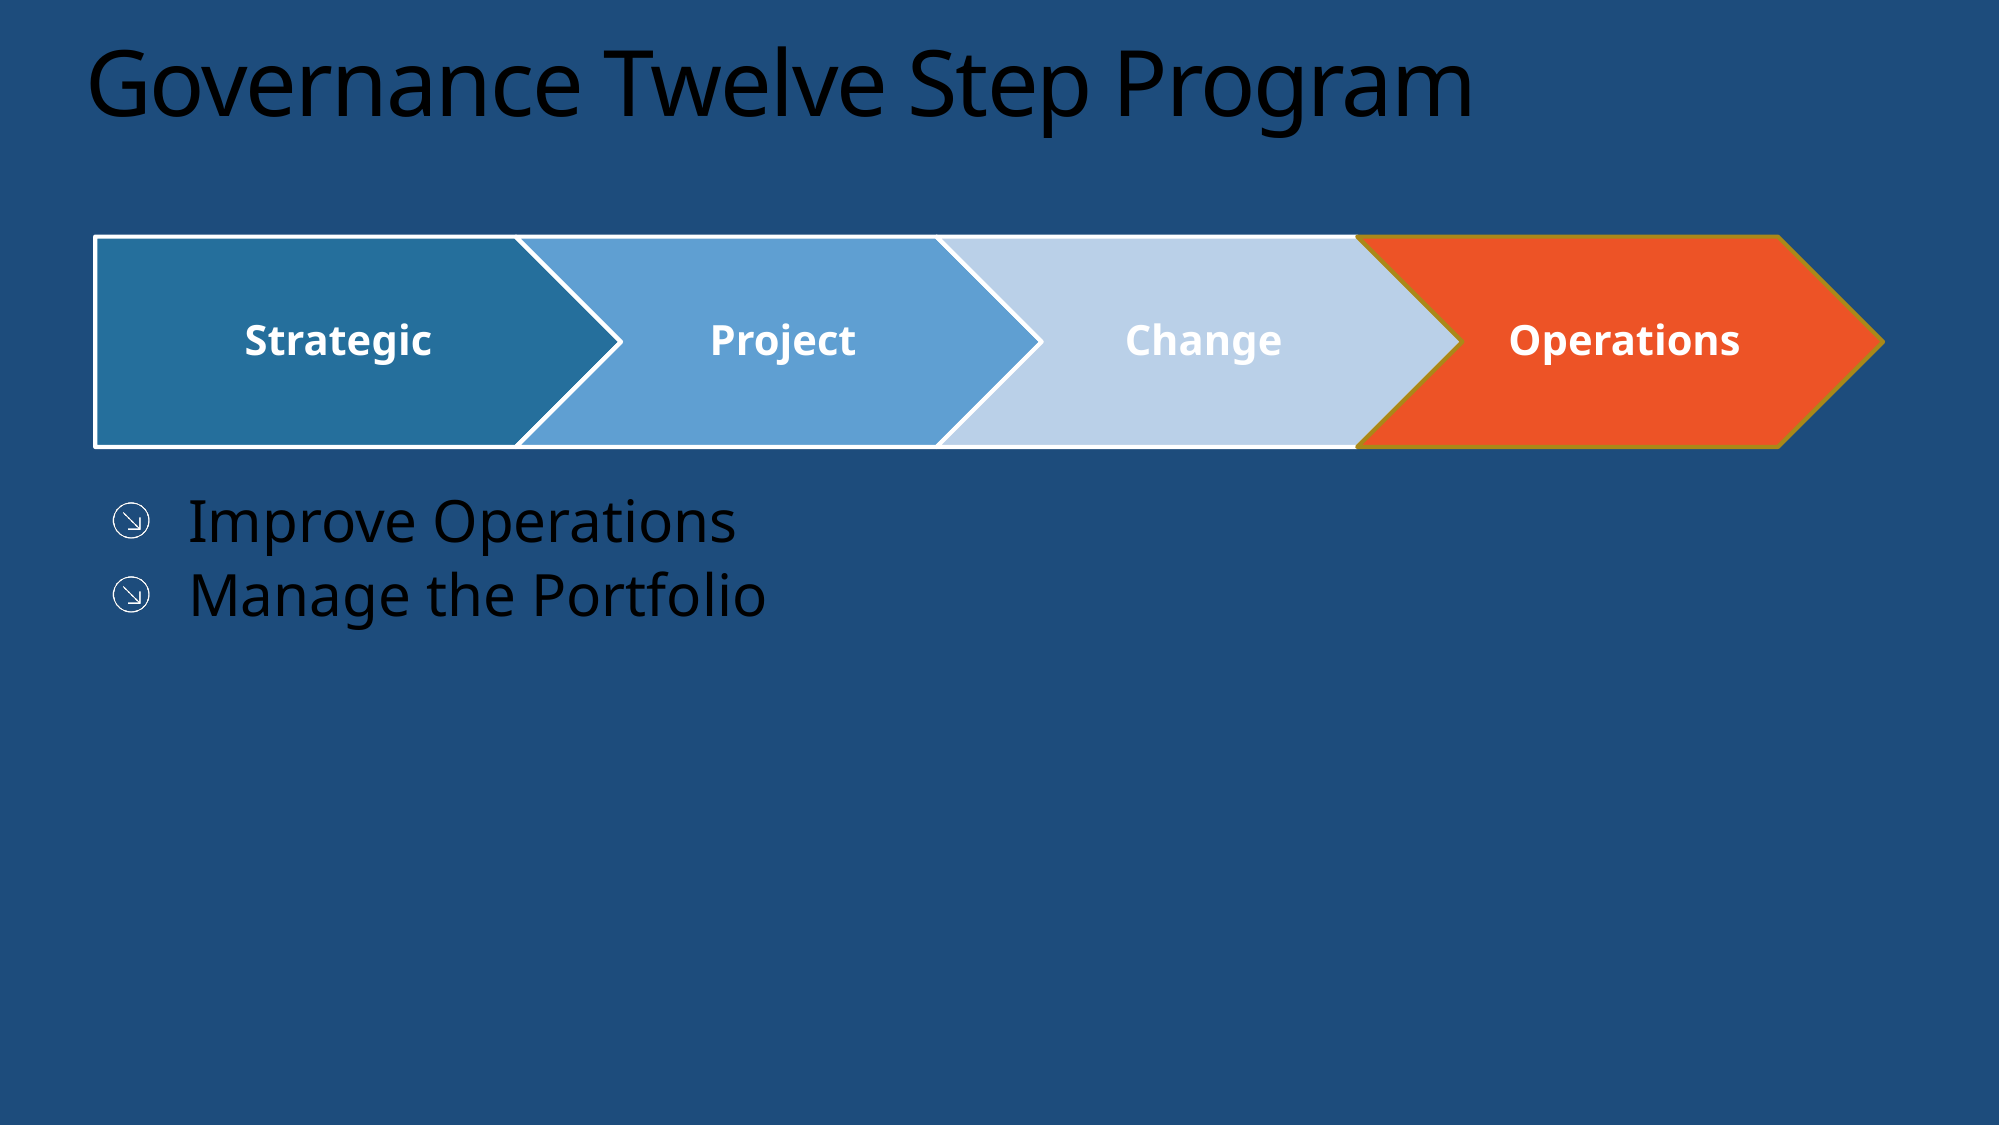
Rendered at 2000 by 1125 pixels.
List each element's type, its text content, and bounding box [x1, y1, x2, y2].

list Improve Operations Manage the Portfolio [112, 491, 1875, 952]
title Governance Twelve Step Program [85, 37, 1914, 138]
picture [112, 575, 150, 613]
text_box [94, 213, 1884, 470]
picture [112, 501, 150, 539]
